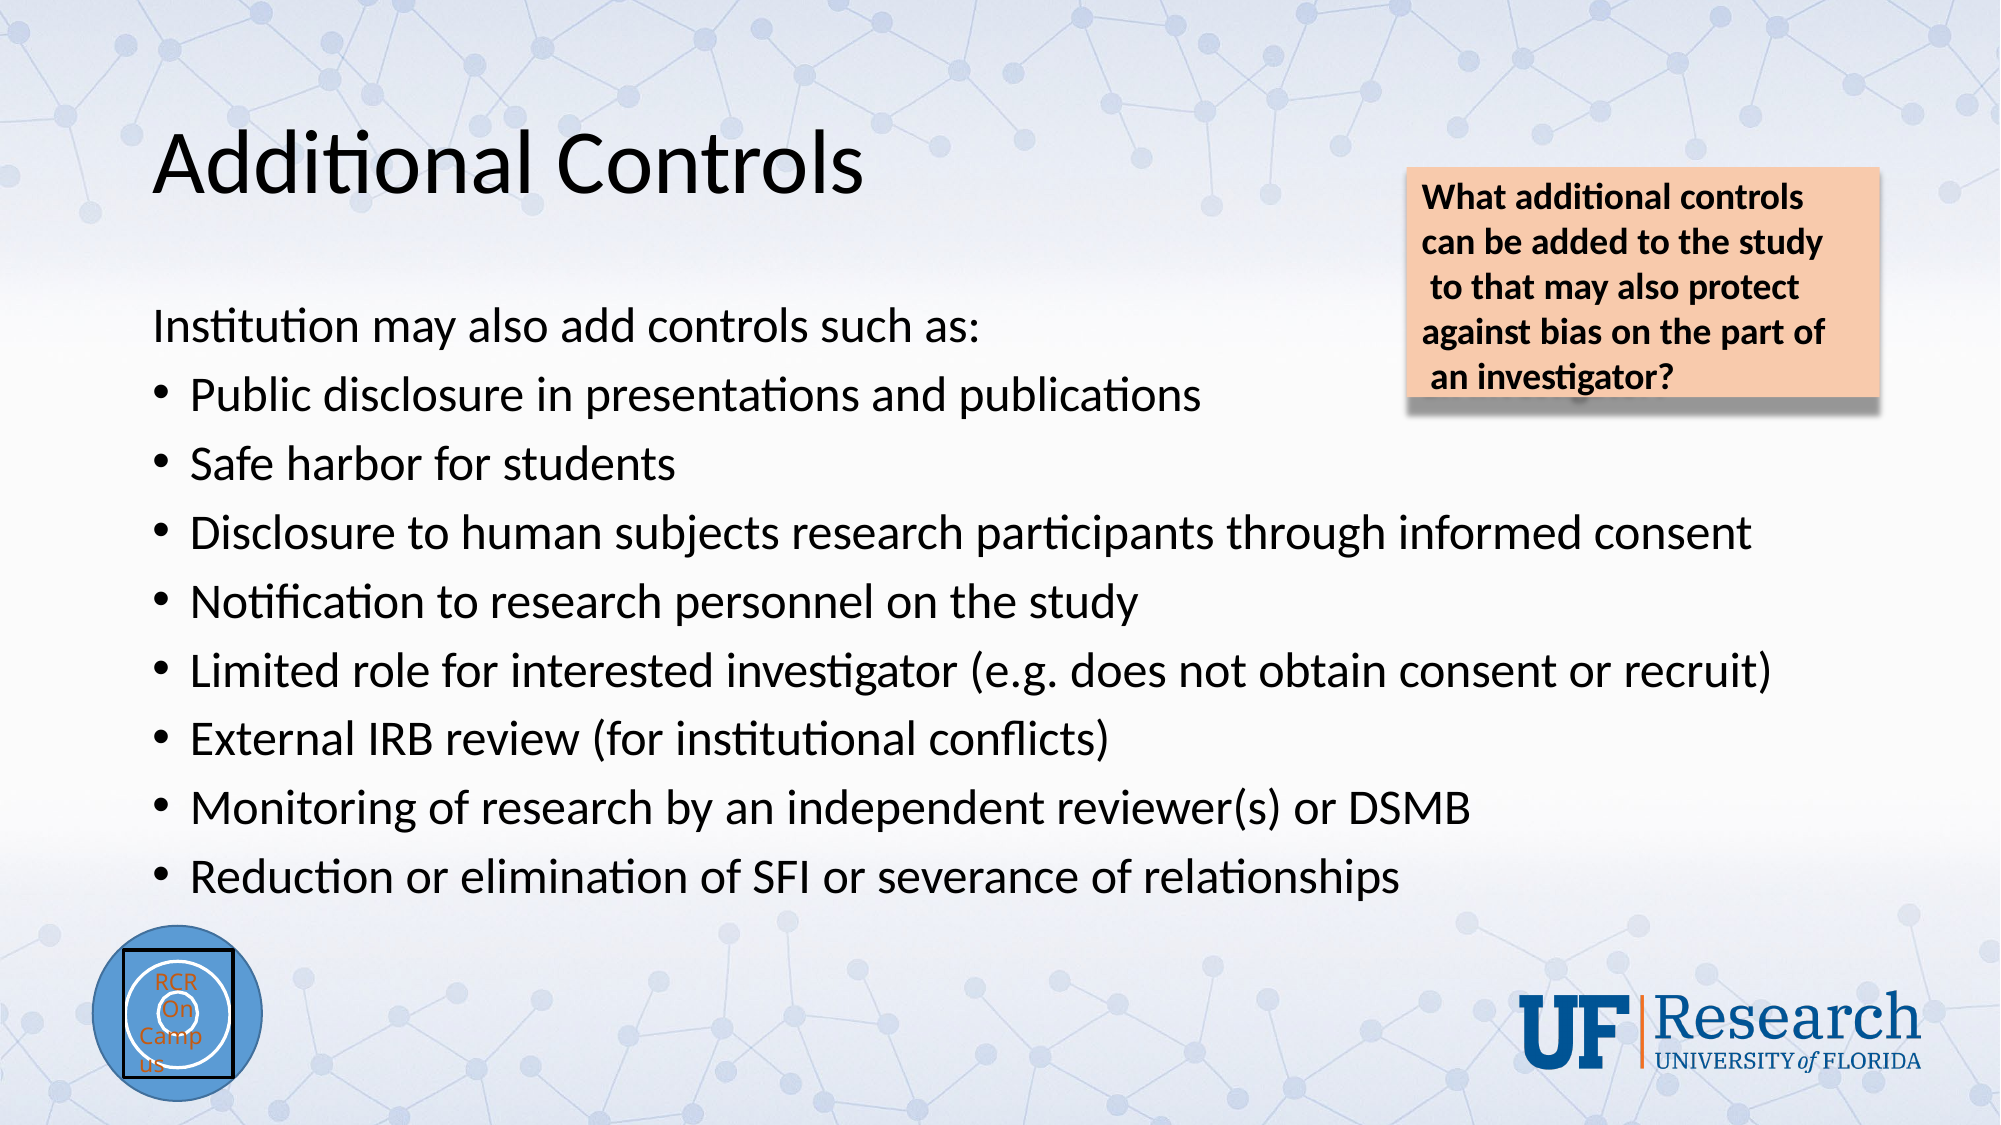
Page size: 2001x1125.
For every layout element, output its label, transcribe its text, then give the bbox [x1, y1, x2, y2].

footer RCR On Campus [137, 970, 217, 1125]
picture [0, 0, 2000, 1125]
title Additional Controls [150, 100, 872, 282]
text_box Disclosure to human subjects research participants through informed consent Notification to research personnel on the study Limited role for interested investigator (e.g. does not obtain consent or recruit) External IRB review (for institutional conflicts) Monitoring of research by an independent reviewer(s) or DSMB Reduction or elimination of SFI or severance of relationships [150, 488, 1788, 904]
text_box Institution may also add controls such as: Public disclosure in presentations and publications Safe harbor for students [150, 282, 1214, 488]
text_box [1390, 160, 1889, 438]
